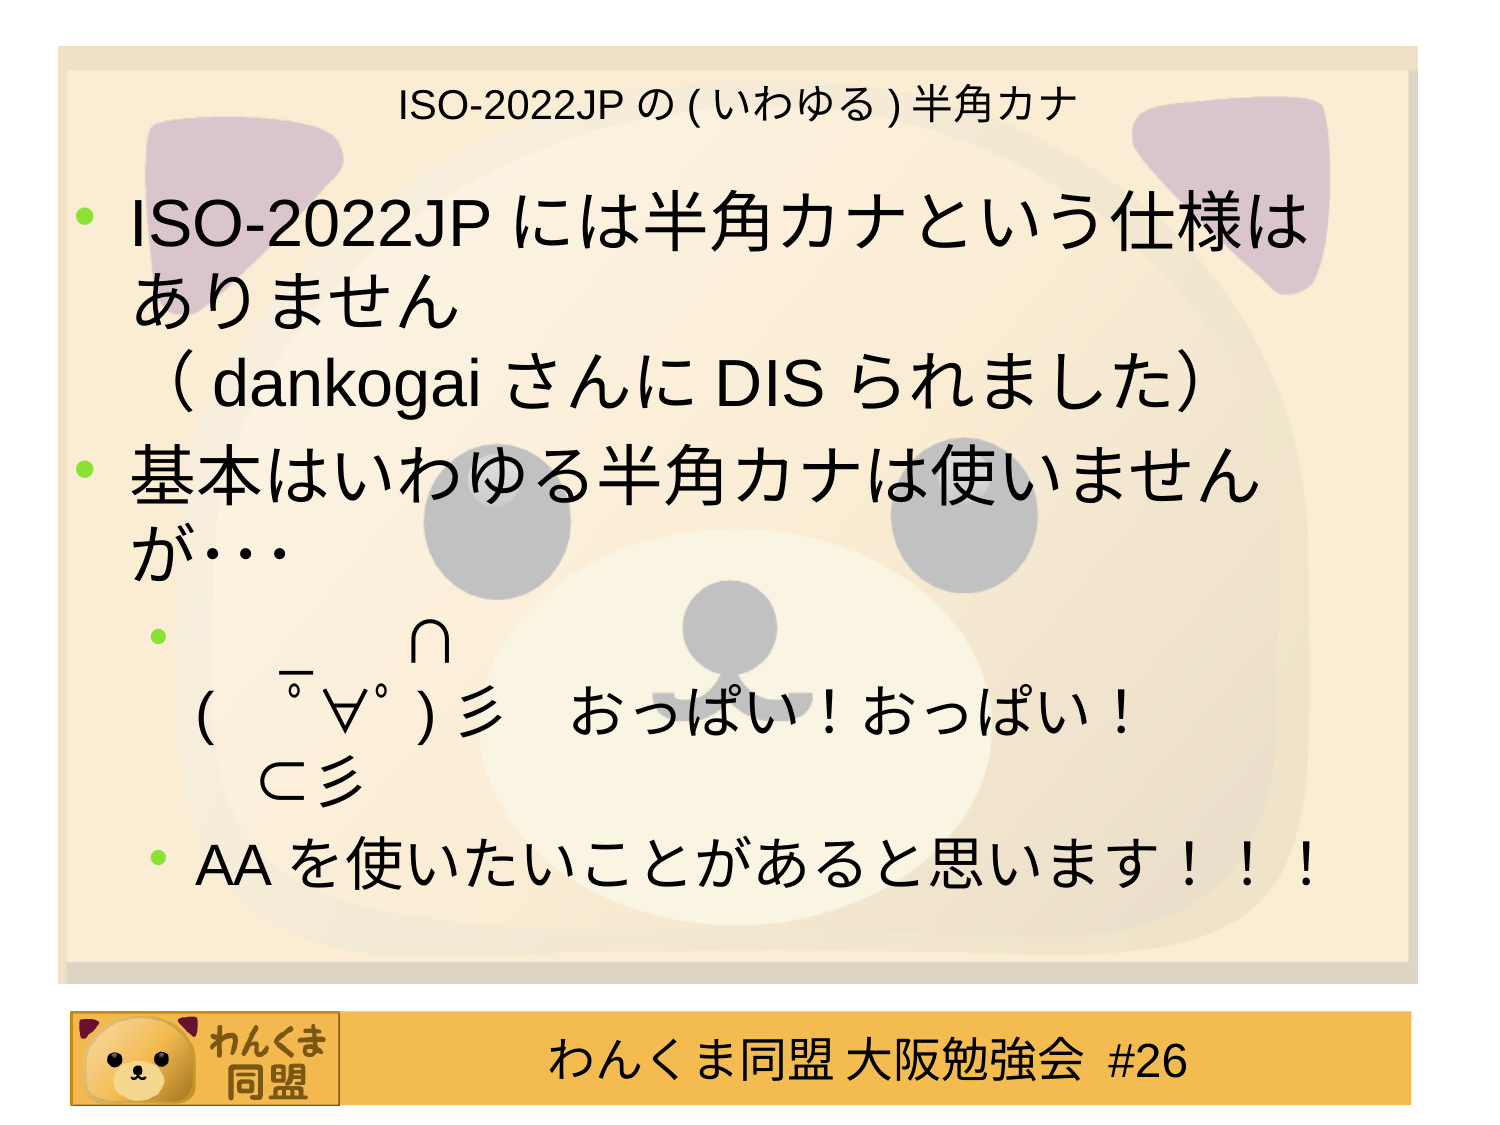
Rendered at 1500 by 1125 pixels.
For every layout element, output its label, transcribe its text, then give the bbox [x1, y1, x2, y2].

title ISO-2022JPの(いわゆる)半角カナ [58, 44, 1419, 162]
picture [58, 162, 1418, 984]
list ISO-2022JPには半角カナという仕様はありません （dankogaiさんにDISられました） 基本はいわゆる半角カナは使いませんが･･･ _ ∩ ( ﾟ∀ﾟ)彡 おっぱい！おっぱい！ ⊂彡 AAを使いたいことがあると思います！！！ [58, 172, 1353, 988]
picture [70, 1011, 340, 1106]
